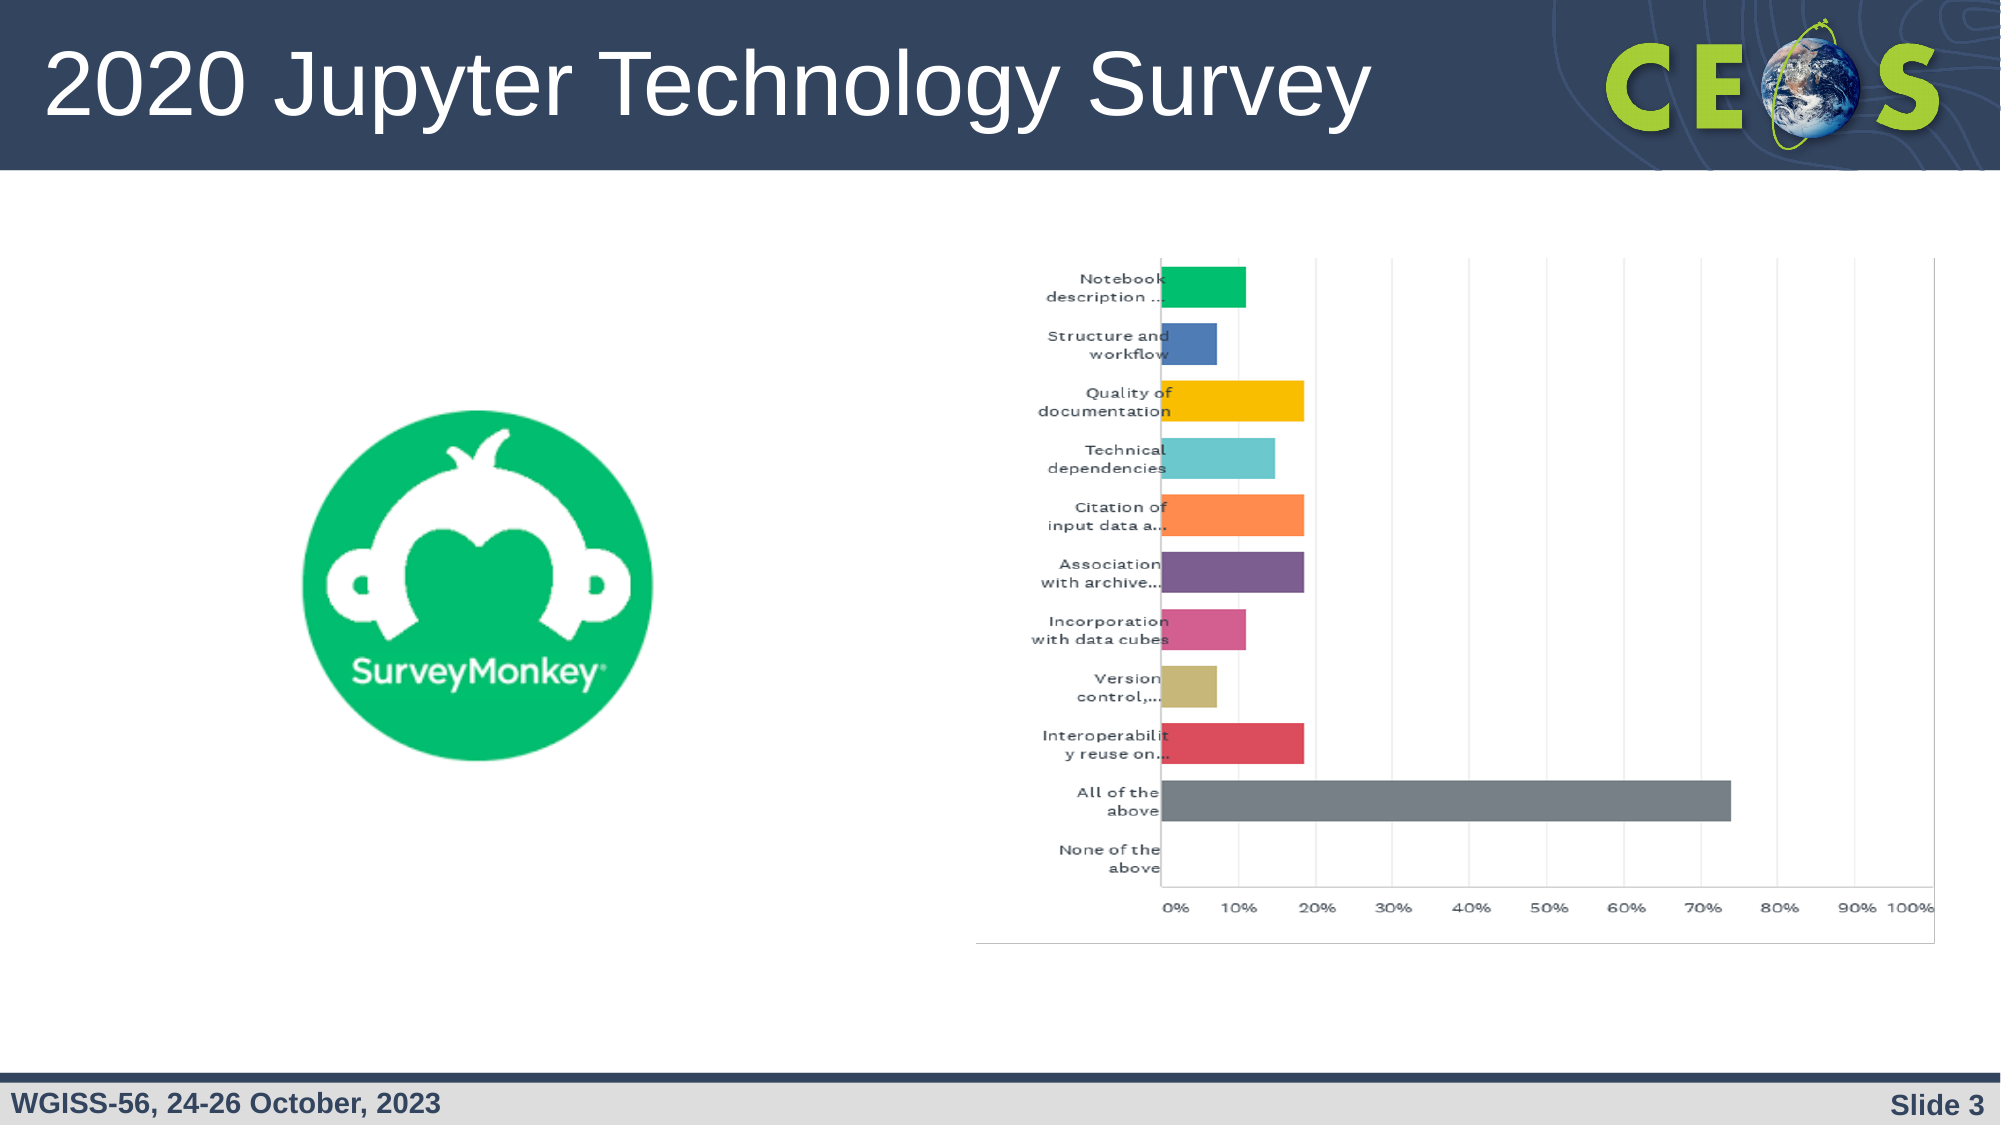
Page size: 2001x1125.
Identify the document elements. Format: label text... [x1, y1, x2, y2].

title 2020 Jupyter Technology Survey [28, 28, 1569, 157]
picture [277, 358, 685, 801]
picture [1606, 18, 1939, 150]
picture [976, 257, 1936, 944]
